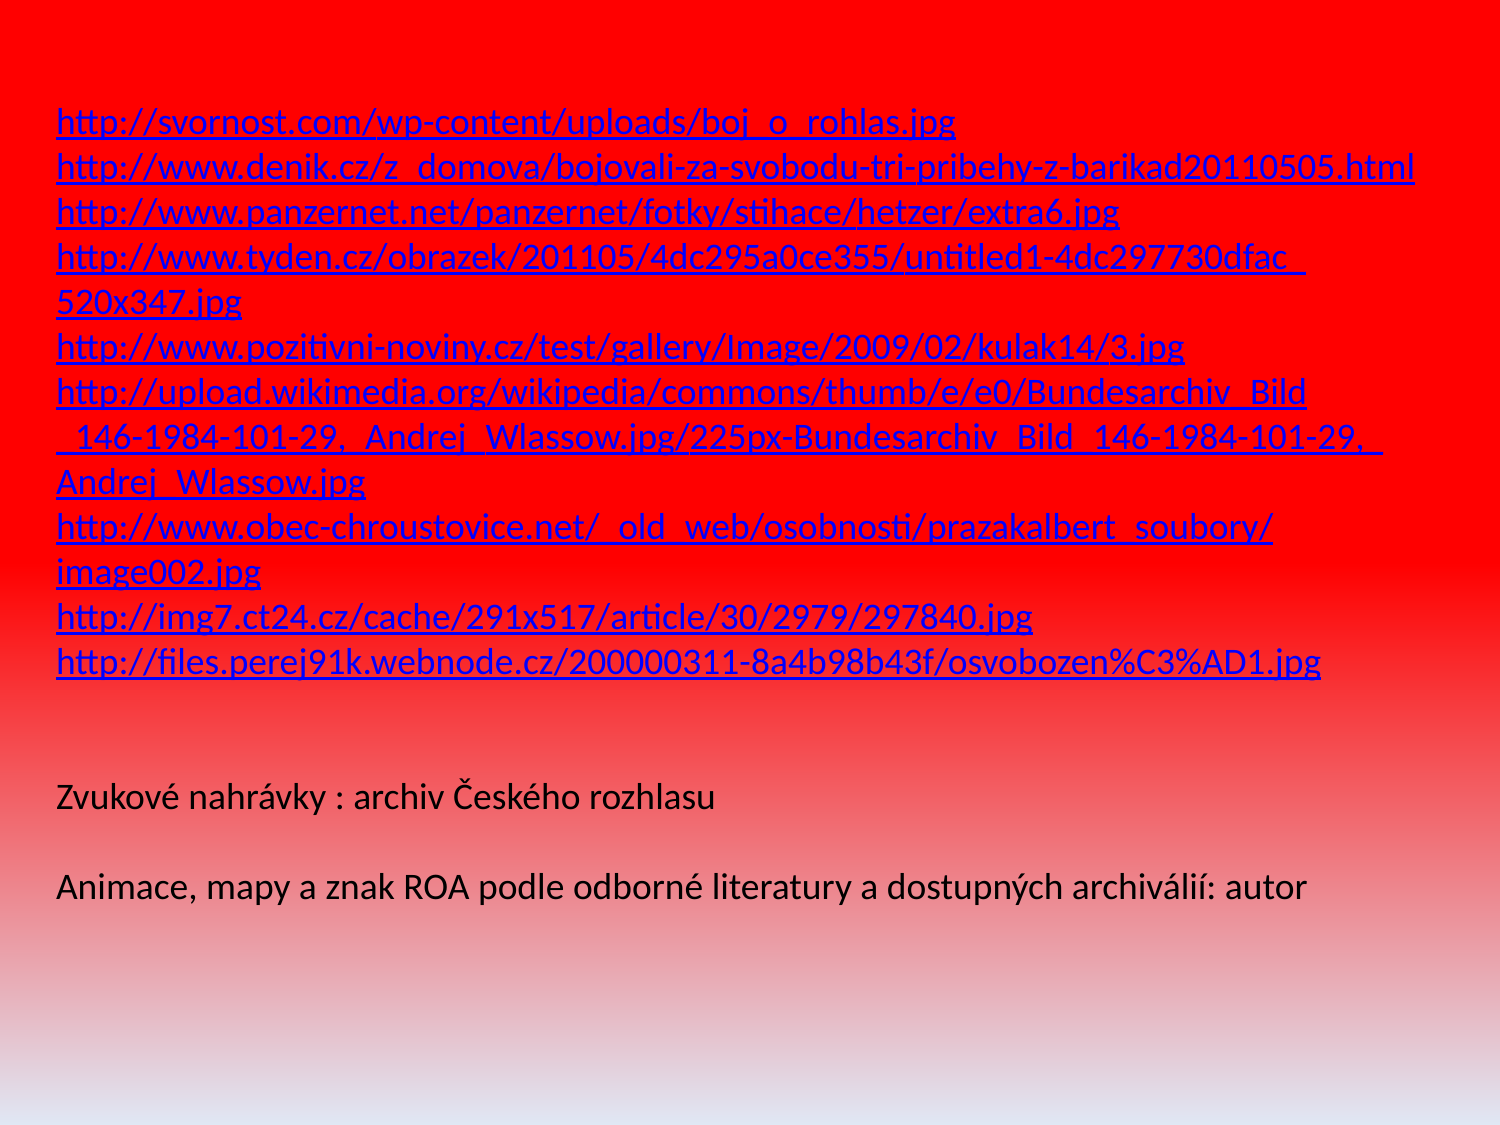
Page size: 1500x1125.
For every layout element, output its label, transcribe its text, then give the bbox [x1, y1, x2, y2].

text_box http://svornost.com/wp-content/uploads/boj_o_rohlas.jpg http://www.denik.cz/z_domova/bojovali-za-svobodu-tri-pribehy-z-barikad20110505.html http://www.panzernet.net/panzernet/fotky/stihace/hetzer/extra6.jpg http://www.tyden.cz/obrazek/201105/4dc295a0ce355/untitled1-4dc297730dfac_520x347.jpg http://www.pozitivni-noviny.cz/test/gallery/Image/2009/02/kulak14/3.jpg http://upload.wikimedia.org/wikipedia/commons/thumb/e/e0/Bundesarchiv_Bild_146-1984-101-29,_Andrej_Wlassow.jpg/225px-Bundesarchiv_Bild_146-1984-101-29,_Andrej_Wlassow.jpg http://www.obec-chroustovice.net/_old_web/osobnosti/prazakalbert_soubory/image002.jpg http://img7.ct24.cz/cache/291x517/article/30/2979/297840.jpg http://files.perej91k.webnode.cz/200000311-8a4b98b43f/osvobozen%C3%AD1.jpg Zvukové nahrávky : archiv Českého rozhlasu Animace, mapy a znak ROA podle odborné literatury a dostupných archiválií: autor [41, 89, 1471, 1125]
